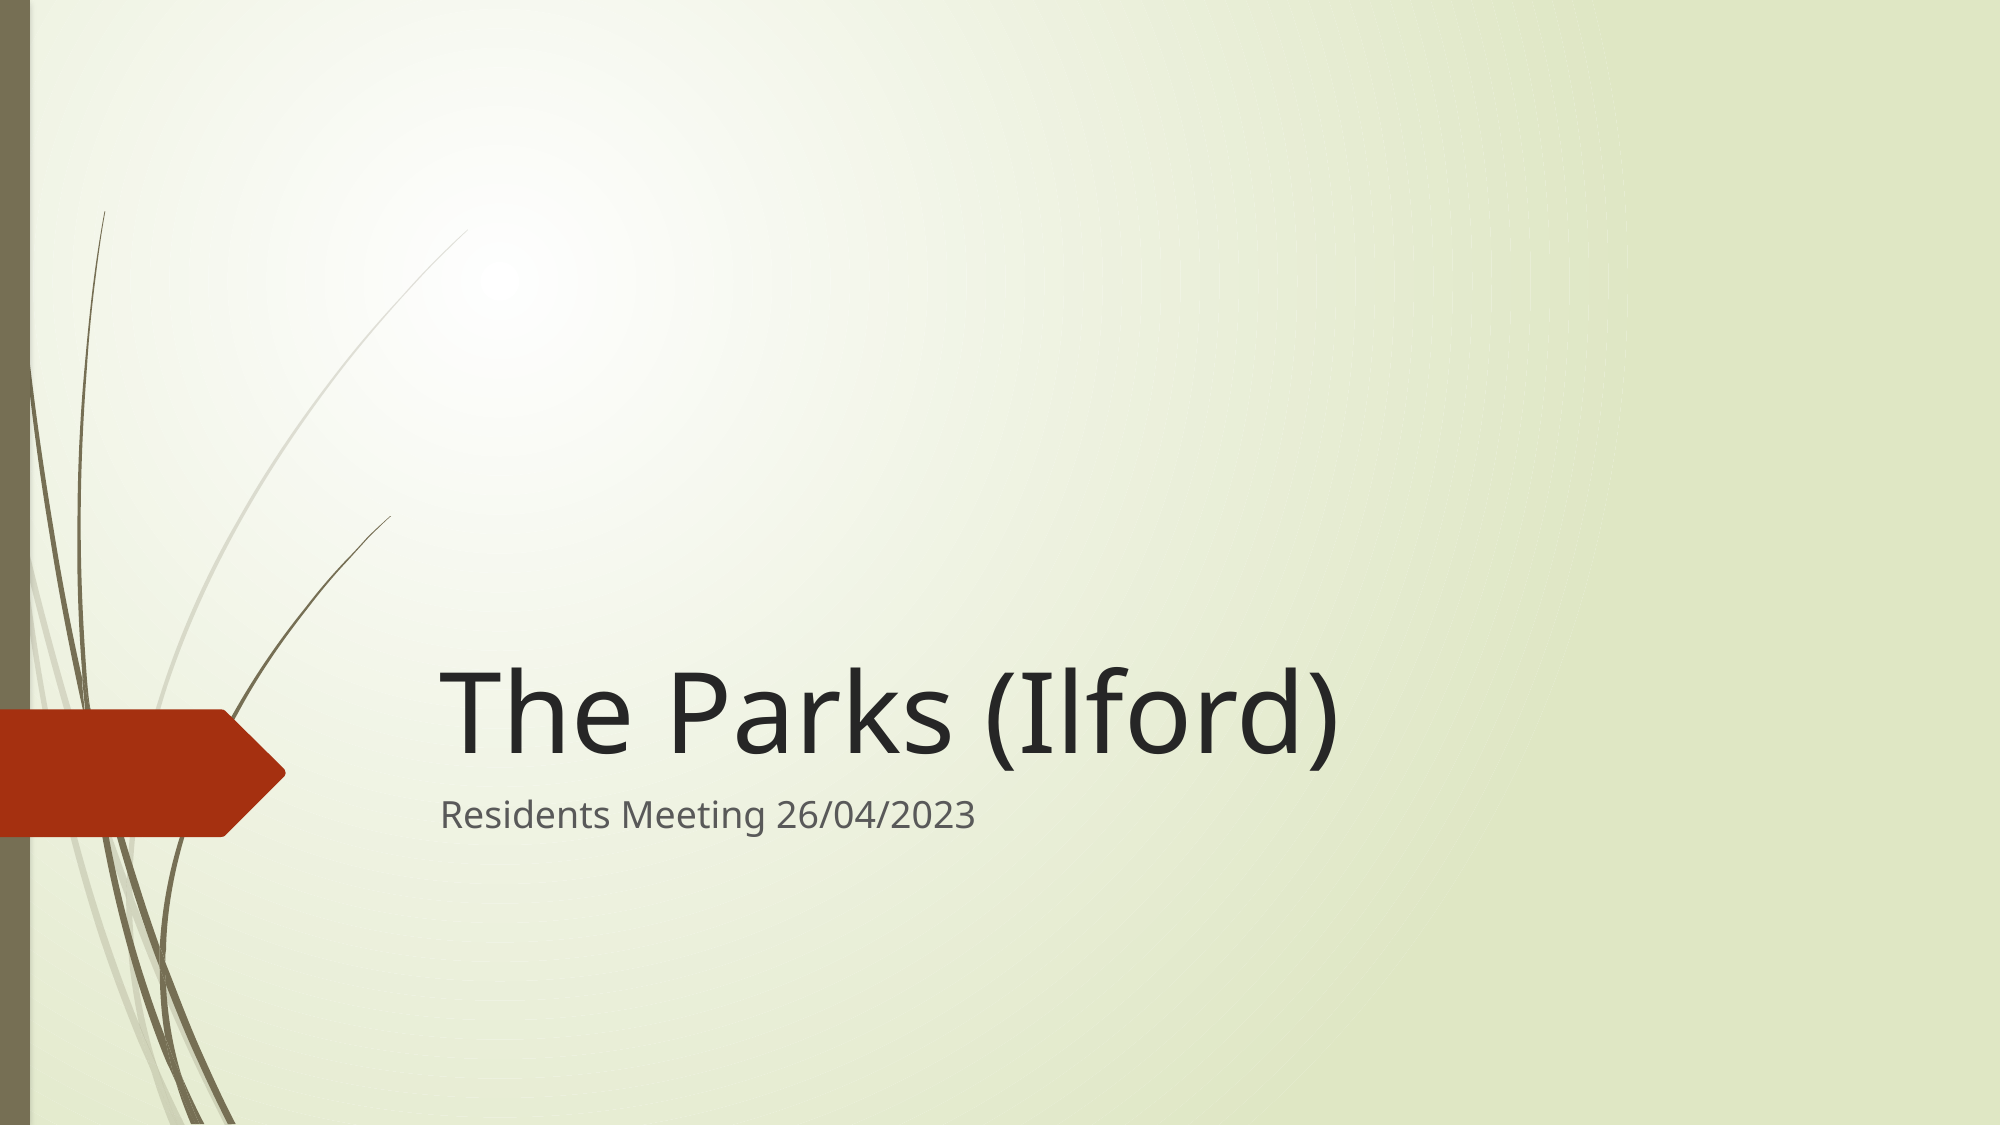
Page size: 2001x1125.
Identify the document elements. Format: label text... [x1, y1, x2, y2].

subtitle Residents Meeting 26/04/2023 [424, 783, 1888, 969]
title The Parks (Ilford) [424, 412, 1888, 783]
